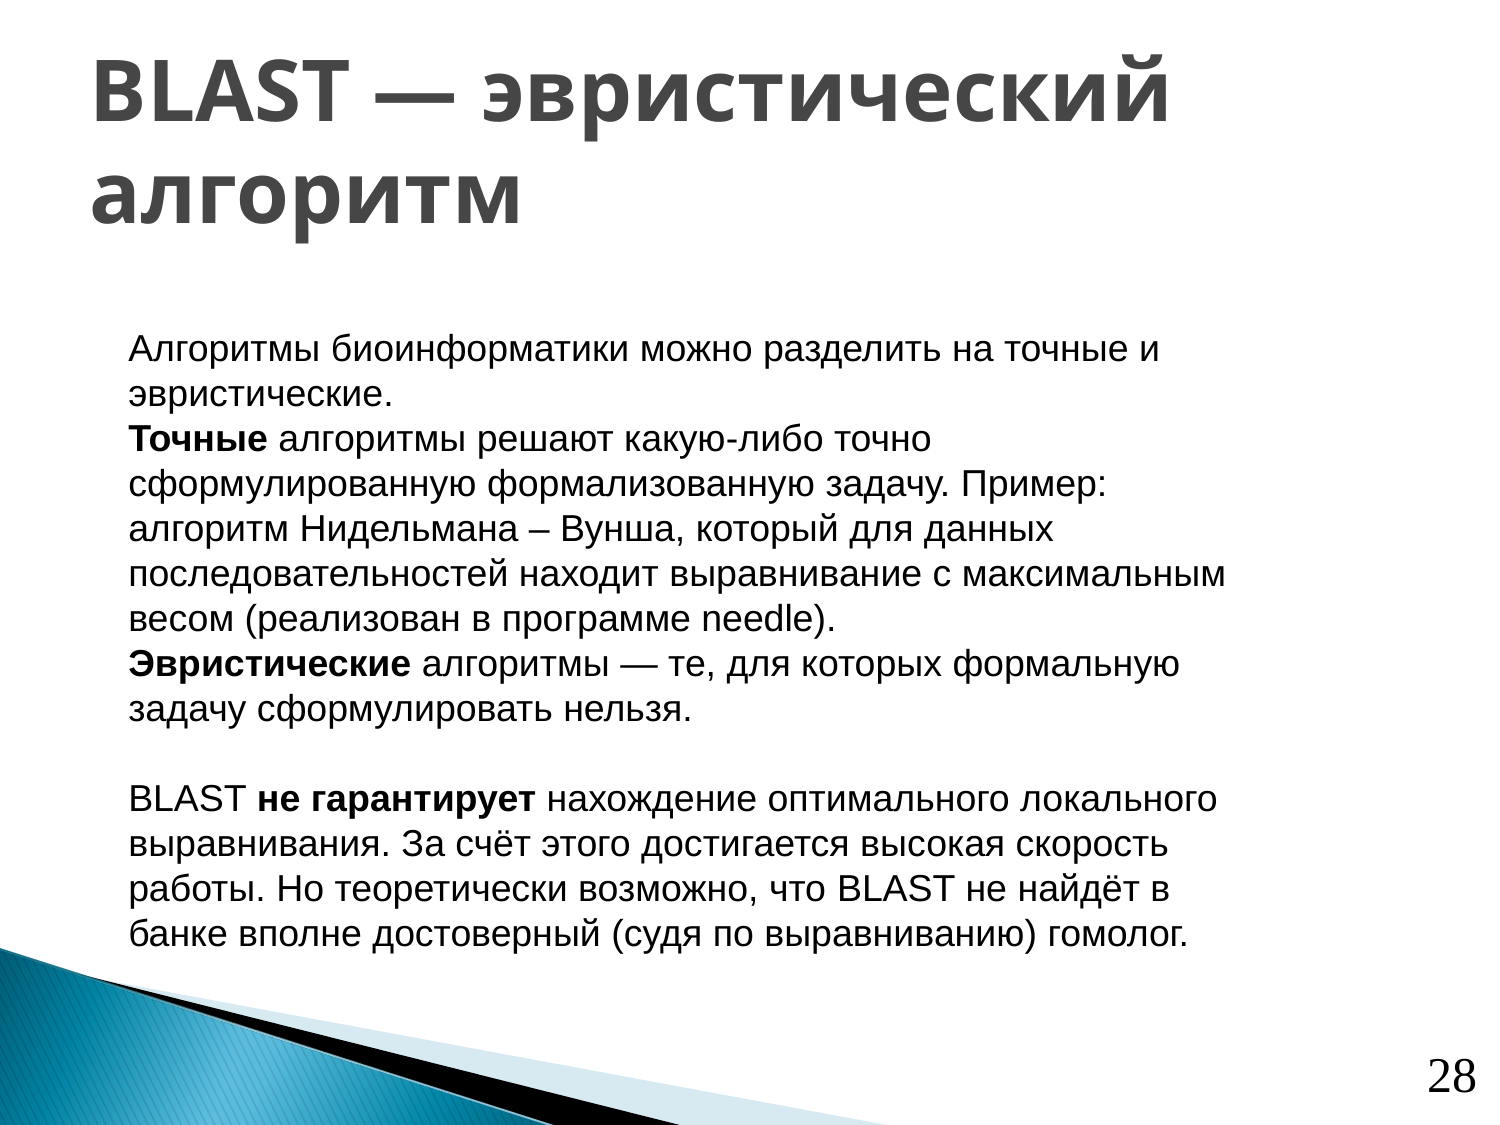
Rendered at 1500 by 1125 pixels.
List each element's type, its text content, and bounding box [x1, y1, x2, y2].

picture [0, 947, 557, 1125]
text_box BLAST — эвристический алгоритм [74, 28, 1425, 249]
text_box Алгоритмы биоинформатики можно разделить на точные и эвристические. Точные алгоритмы решают какую-либо точно сформулированную формализованную задачу. Пример: алгоритм Нидельмана – Вунша, который для данных последовательностей находит выравнивание с максимальным весом (реализован в программе needle). Эвристические алгоритмы — те, для которых формальную задачу сформулировать нельзя. BLAST не гарантирует нахождение оптимального локального выравнивания. За счёт этого достигается высокая скорость работы. Но теоретически возможно, что BLAST не найдёт в банке вполне достоверный (судя по выравниванию) гомолог. [113, 316, 1260, 962]
text_box 28 [1412, 1034, 1500, 1125]
